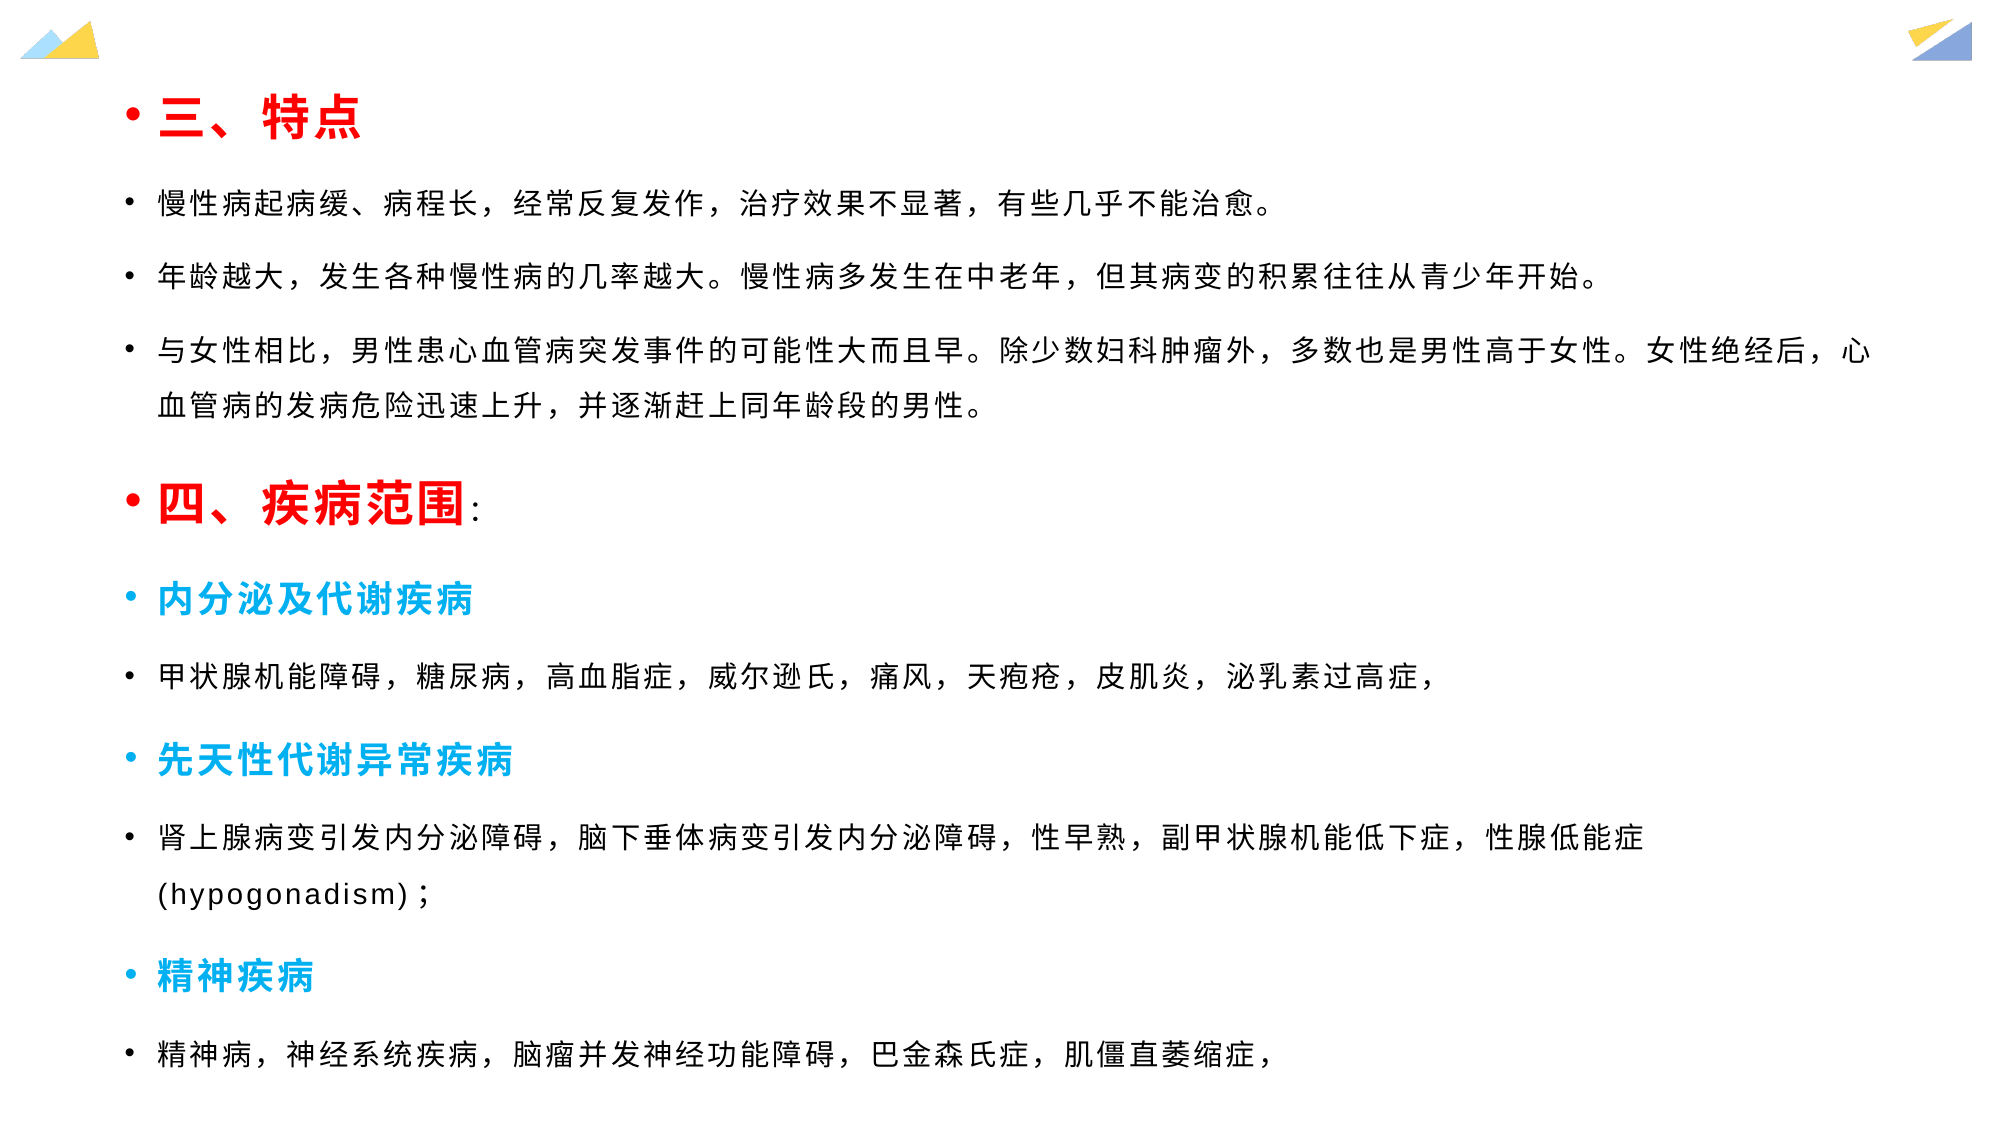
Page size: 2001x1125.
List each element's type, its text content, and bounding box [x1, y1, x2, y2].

list 三、特点 慢性病起病缓、病程长，经常反复发作，治疗效果不显著，有些几乎不能治愈。 年龄越大，发生各种慢性病的几率越大。慢性病多发生在中老年，但其病变的积累往往从青少年开始。 与女性相比，男性患心血管病突发事件的可能性大而且早。除少数妇科肿瘤外，多数也是男性高于女性。女性绝经后，心血管病的发病危险迅速上升，并逐渐赶上同年龄段的男性。 四、疾病范围： 内分泌及代谢疾病 甲状腺机能障碍，糖尿病，高血脂症，威尔逊氏，痛风，天疱疮，皮肌炎，泌乳素过高症， 先天性代谢异常疾病 肾上腺病变引发内分泌障碍，脑下垂体病变引发内分泌障碍，性早熟，副甲状腺机能低下症，性腺低能症(hypogonadism)； 精神疾病 精神病，神经系统疾病，脑瘤并发神经功能障碍，巴金森氏症，肌僵直萎缩症， [109, 49, 1891, 1086]
picture [0, 0, 119, 80]
picture [1881, 0, 2000, 80]
